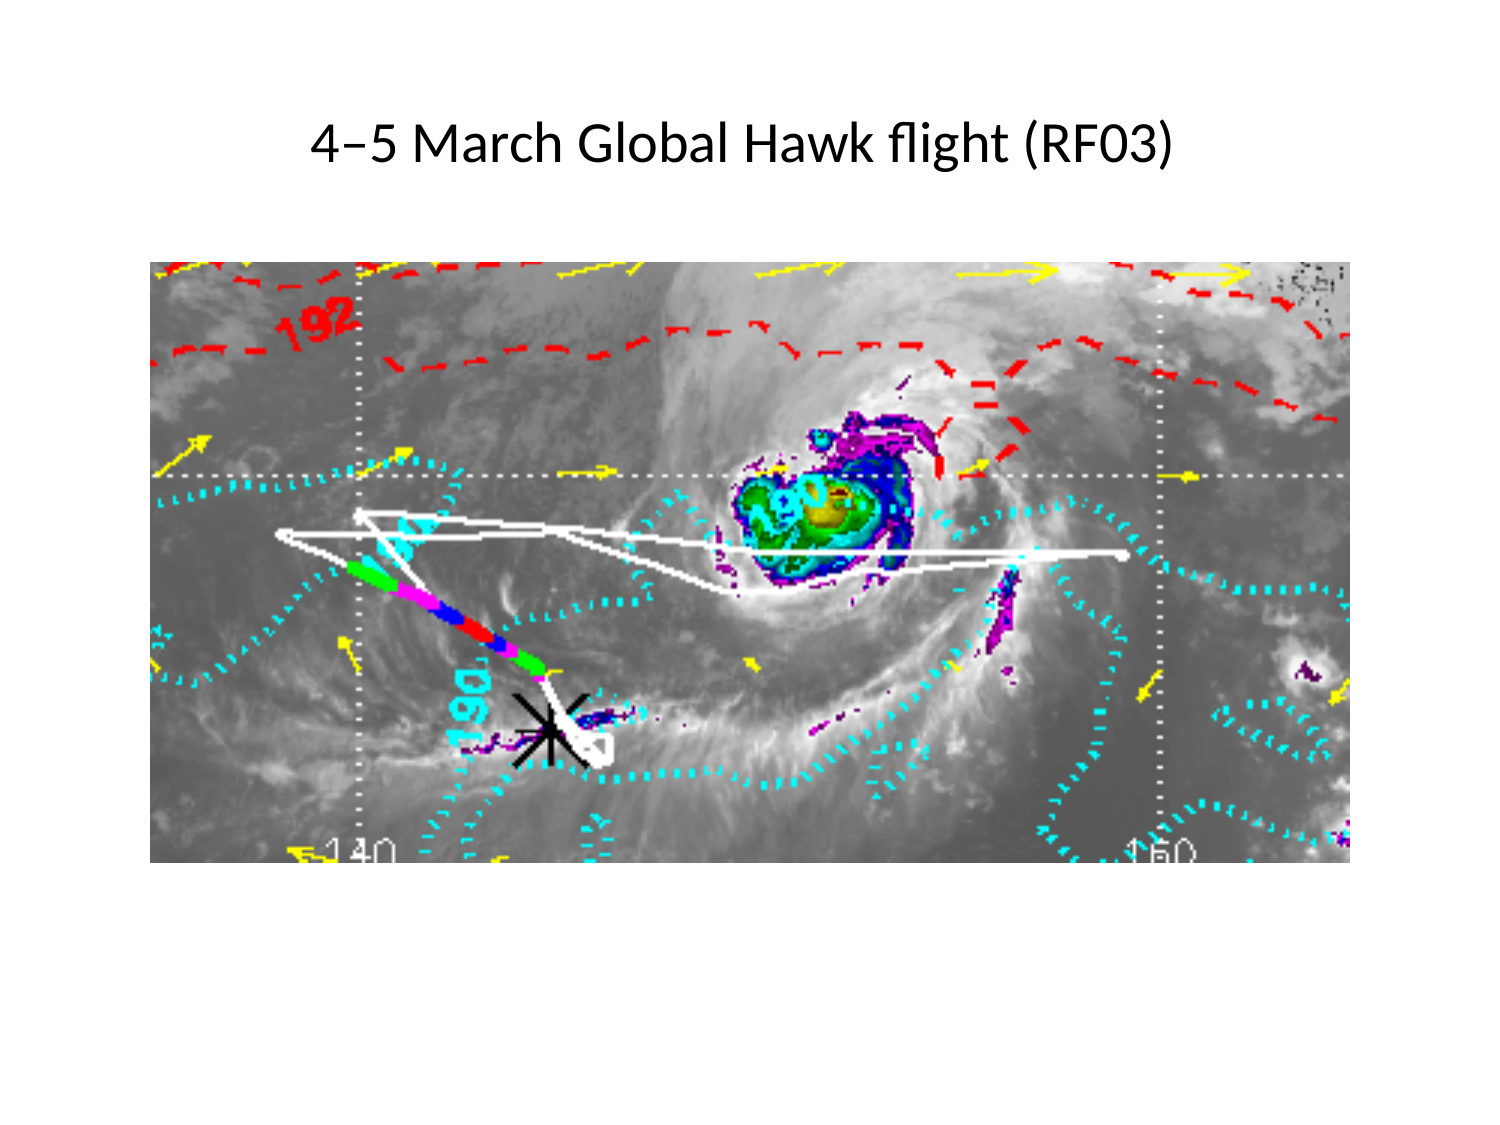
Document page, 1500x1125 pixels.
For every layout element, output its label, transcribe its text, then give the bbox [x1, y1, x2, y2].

picture [149, 262, 1351, 863]
title 4–5 March Global Hawk flight (RF03) [75, 45, 1425, 233]
